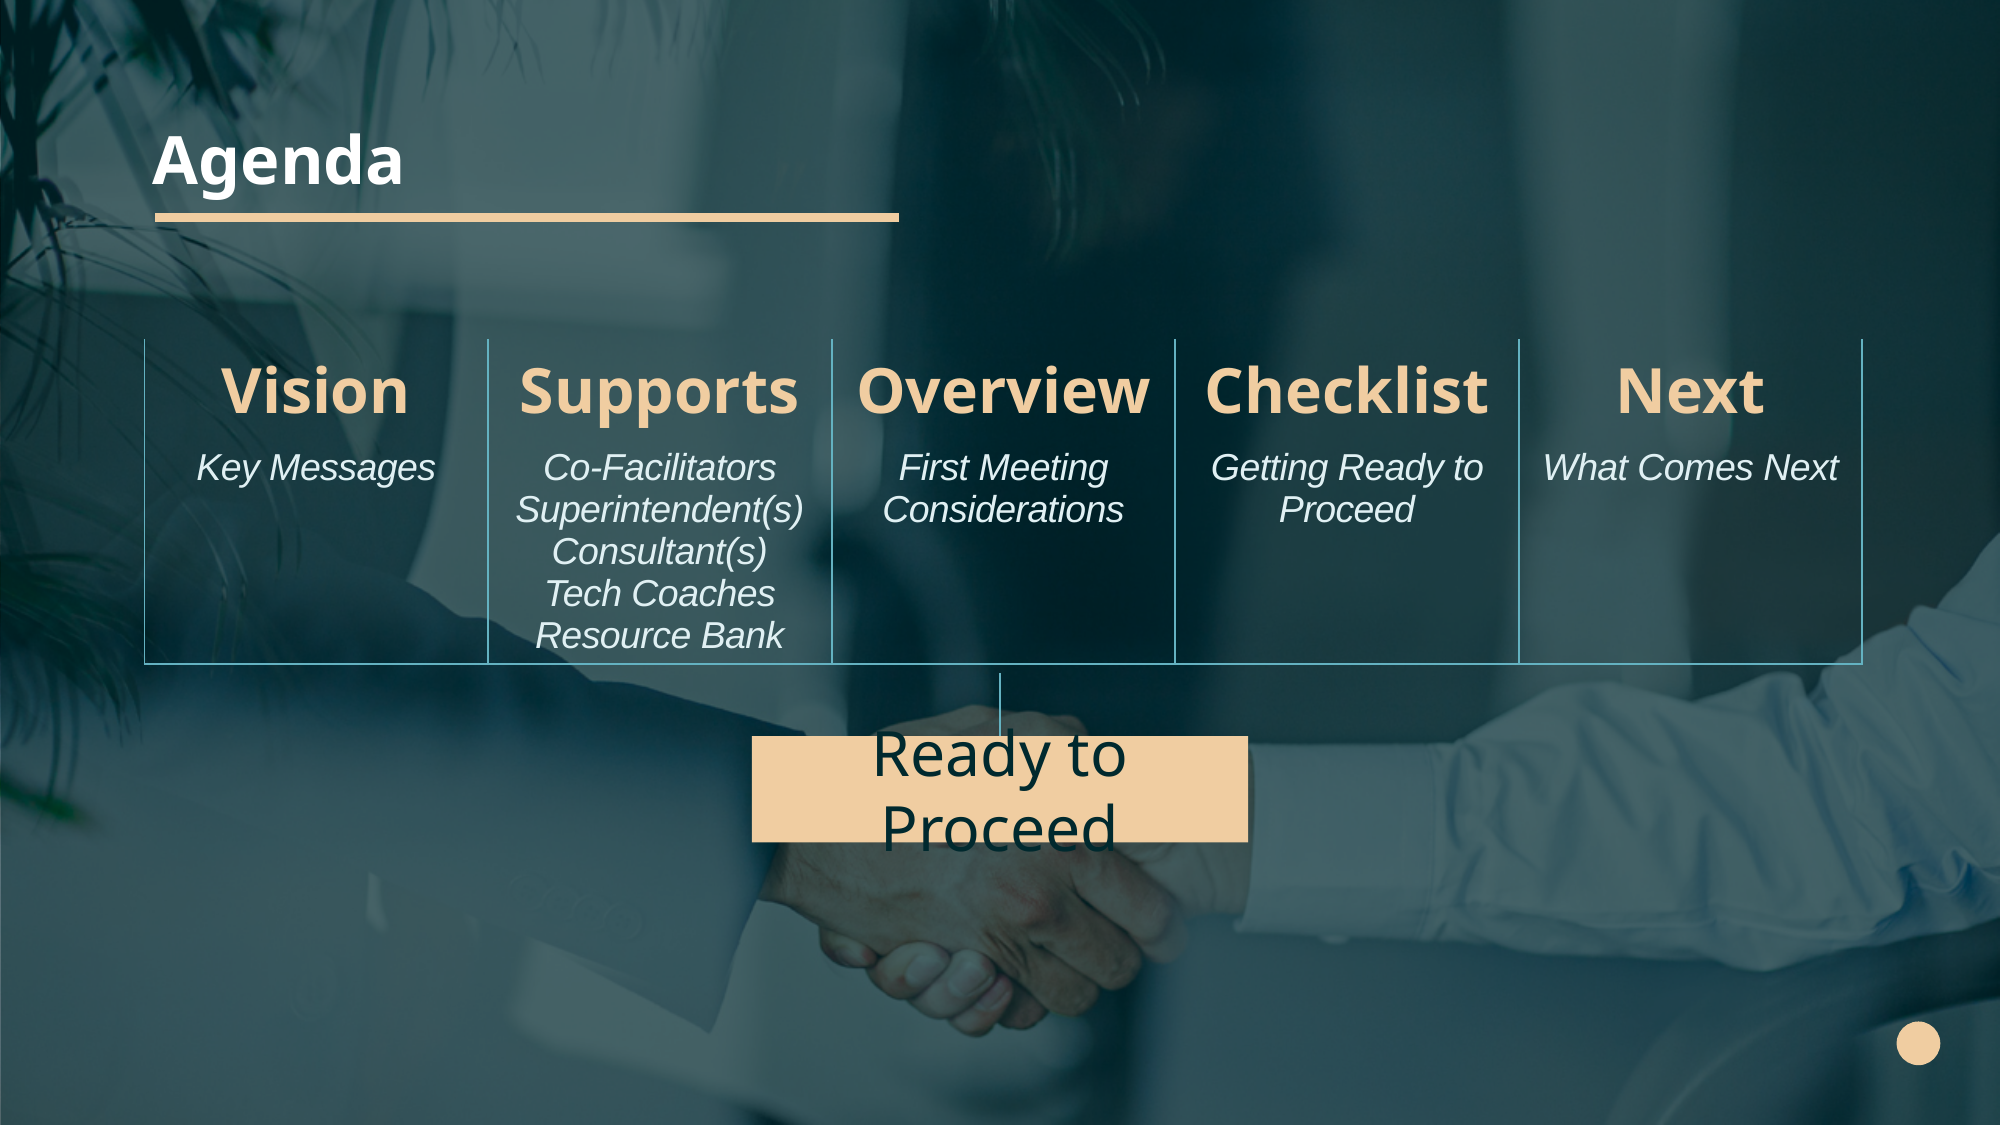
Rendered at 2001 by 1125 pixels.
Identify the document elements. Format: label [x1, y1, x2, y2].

list [0, 0, 2000, 1125]
